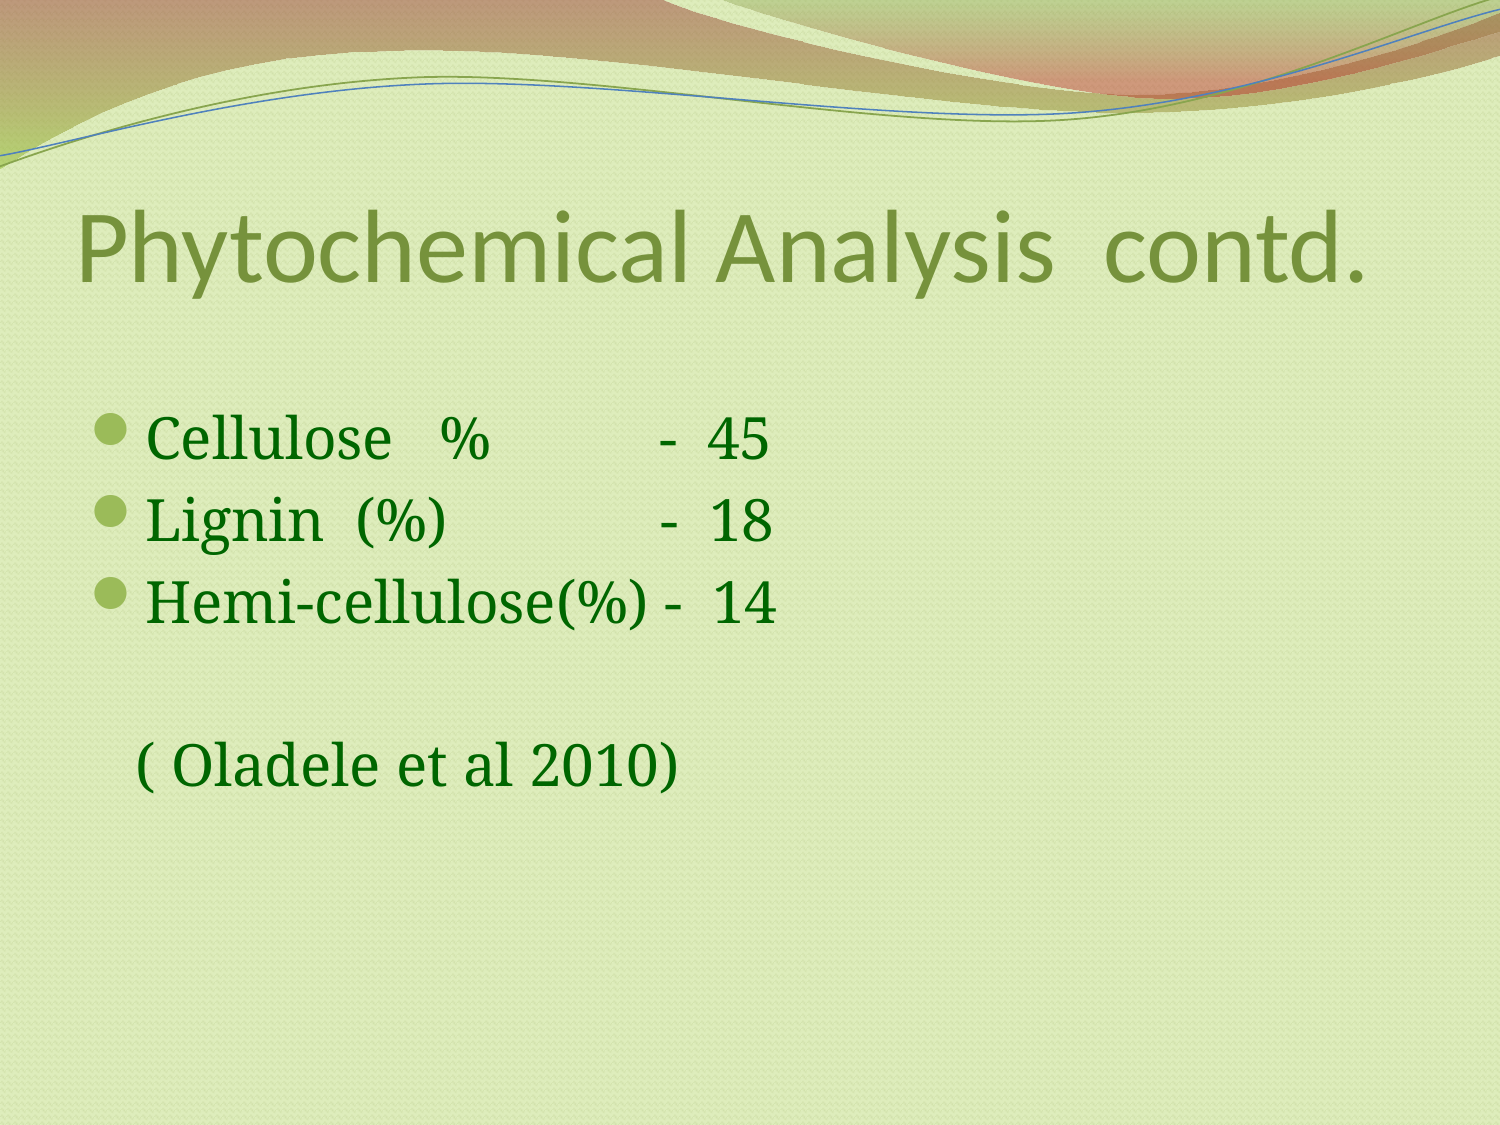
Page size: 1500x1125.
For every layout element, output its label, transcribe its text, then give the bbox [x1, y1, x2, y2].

title Phytochemical Analysis contd. [75, 115, 1425, 303]
list Cellulose % - 45 Lignin (%) - 18 Hemi-cellulose(%) - 14 ( Oladele et al 2010) [75, 317, 1425, 1038]
